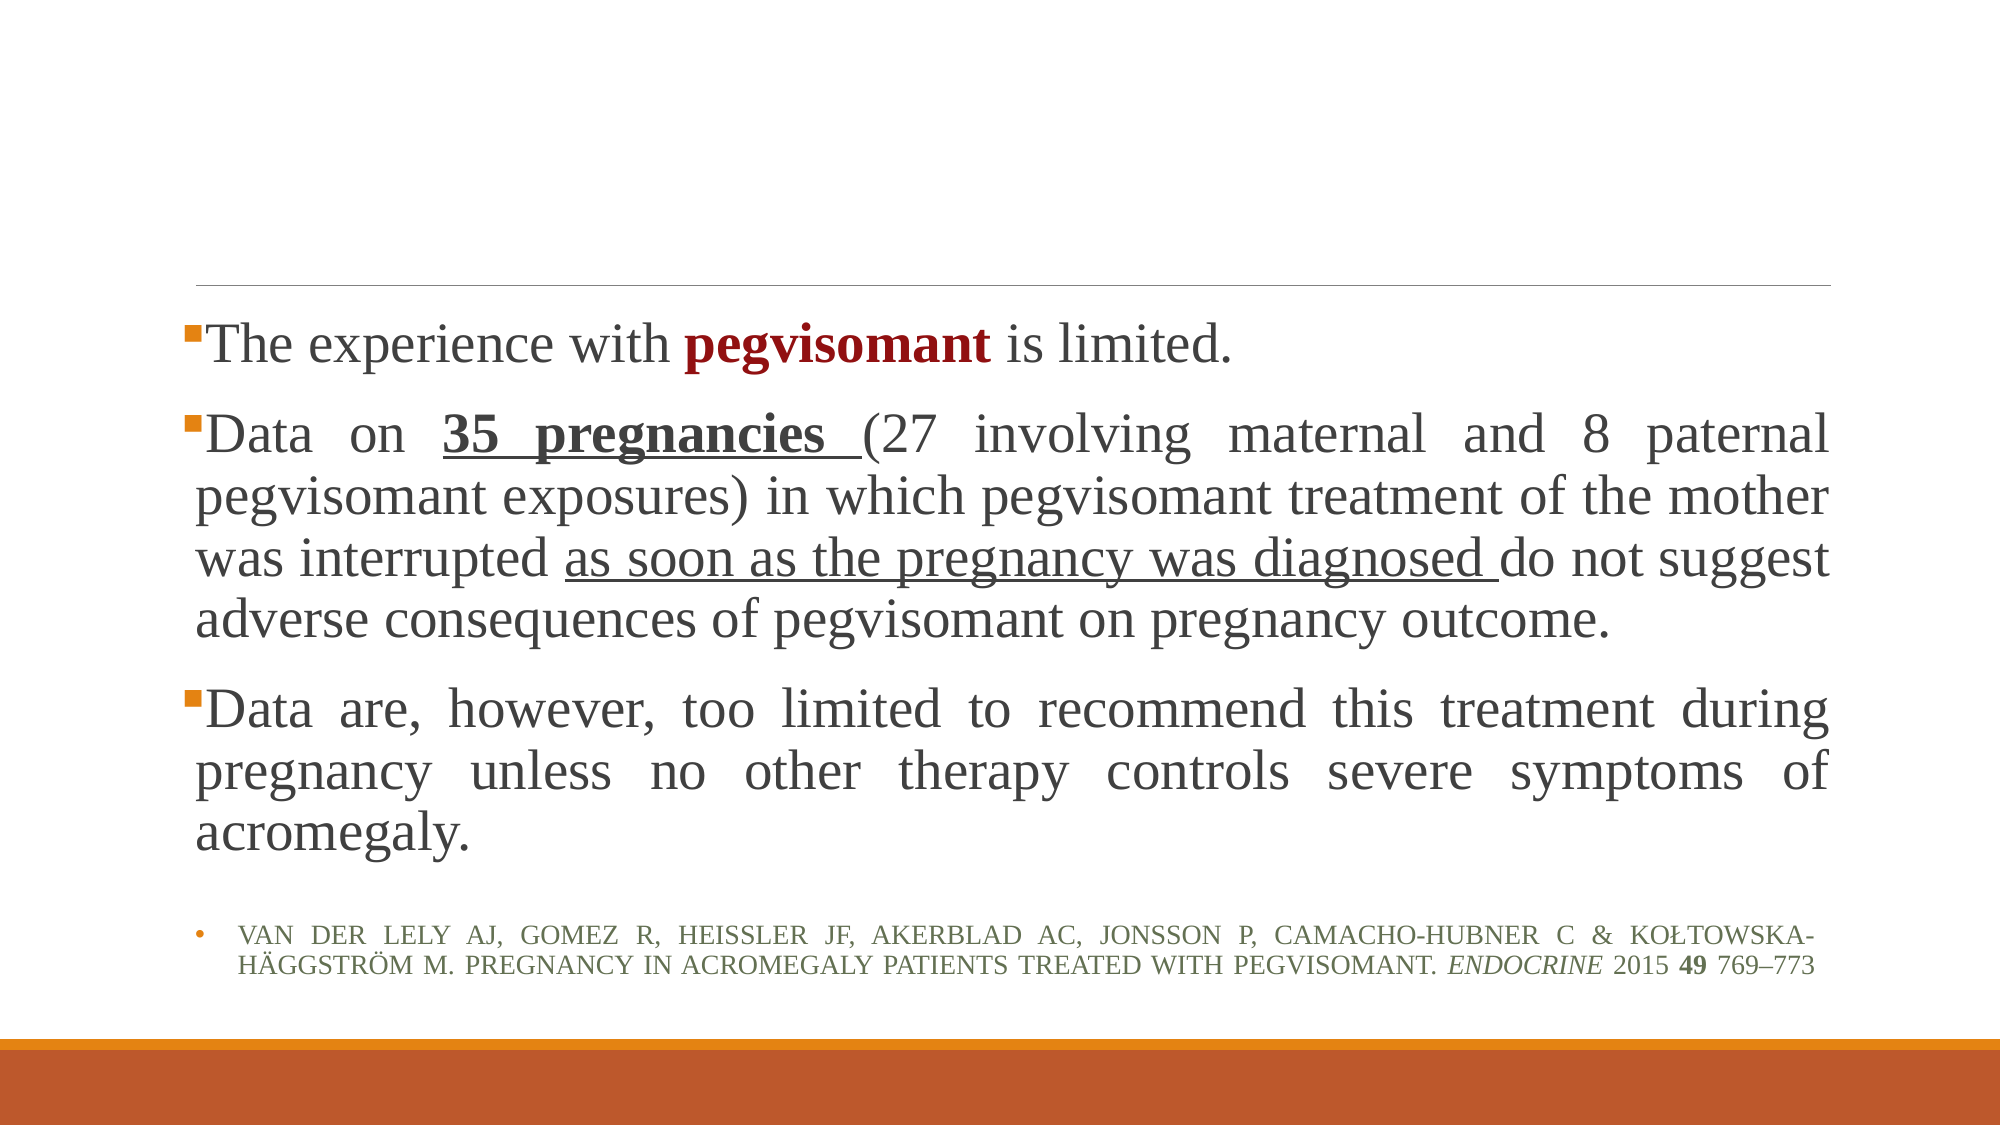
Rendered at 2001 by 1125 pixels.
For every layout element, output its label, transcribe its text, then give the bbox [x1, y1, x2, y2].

list The experience with pegvisomant is limited. Data on 35 pregnancies (27 involving maternal and 8 paternal pegvisomant exposures) in which pegvisomant treatment of the mother was interrupted as soon as the pregnancy was diagnosed do not suggest adverse consequences of pegvisomant on pregnancy outcome. Data are, however, too limited to recommend this treatment during pregnancy unless no other therapy controls severe symptoms of acromegaly. [180, 305, 1830, 886]
list van der Lely AJ, Gomez R, Heissler JF, Akerblad AC, Jonsson P, Camacho-Hubner C & Kołtowska-Häggström M. Pregnancy in acromegaly patients treated with pegvisomant. Endocrine 2015 49 769–773 [180, 906, 1830, 1028]
